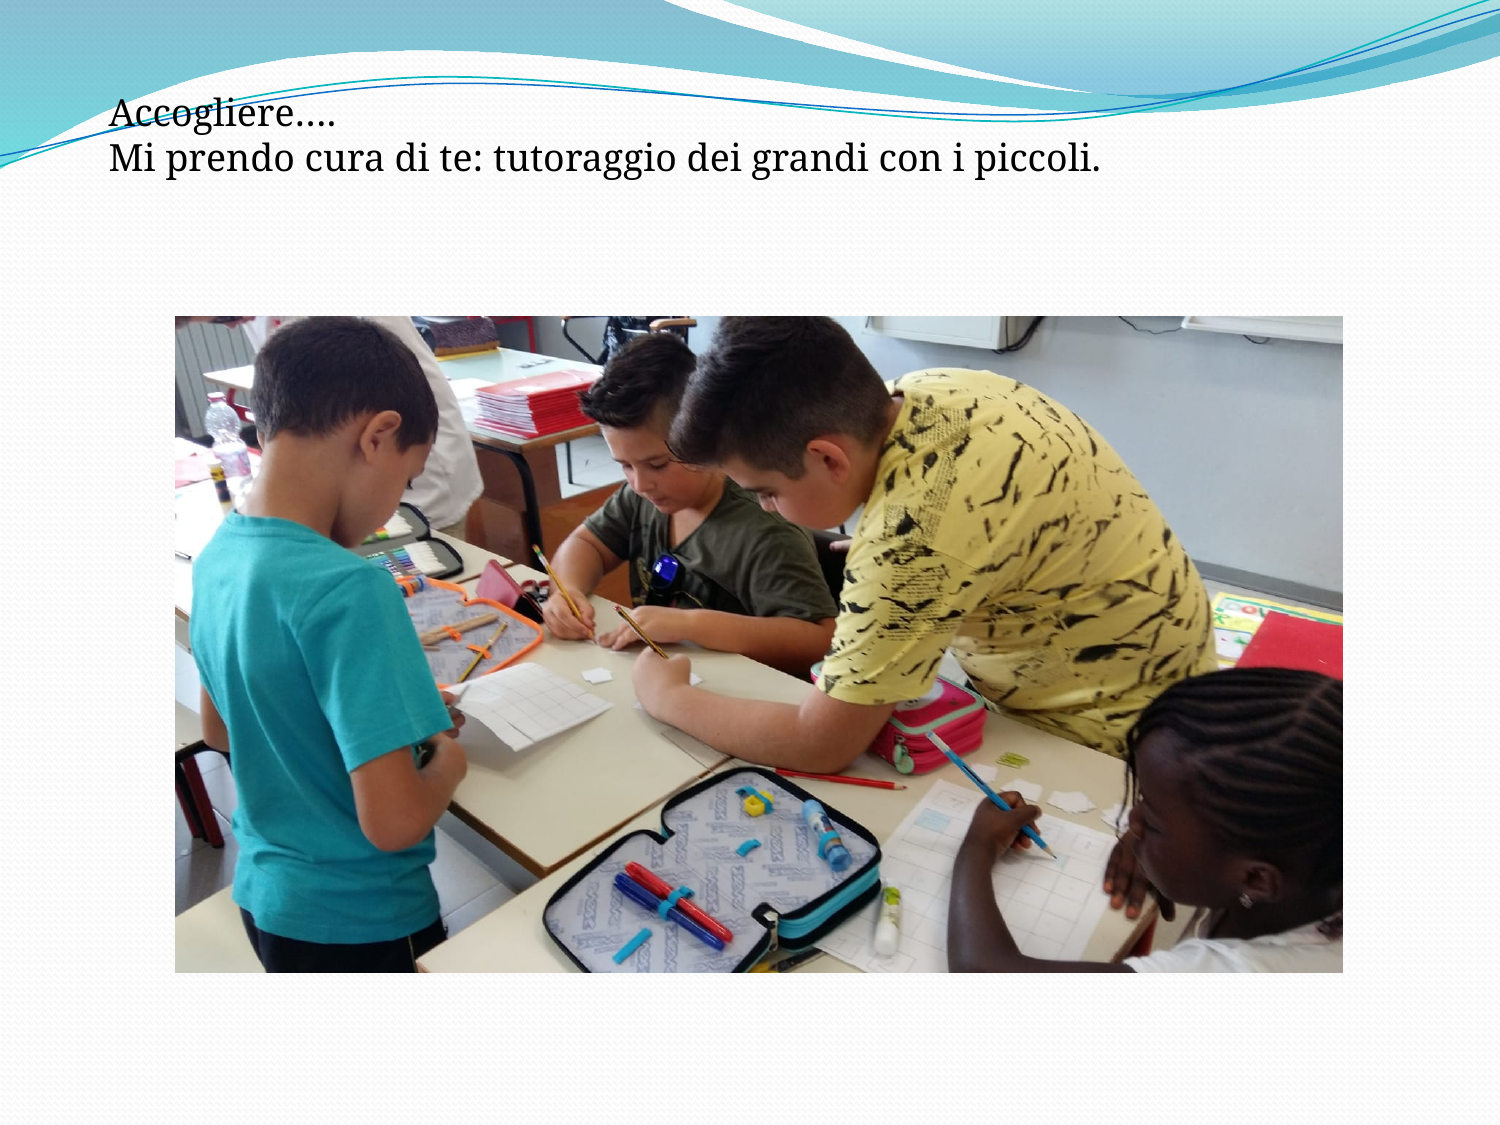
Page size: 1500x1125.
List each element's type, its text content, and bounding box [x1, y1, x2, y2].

picture [175, 316, 1343, 973]
text_box Accogliere…. Mi prendo cura di te: tutoraggio dei grandi con i piccoli. [93, 81, 1196, 187]
